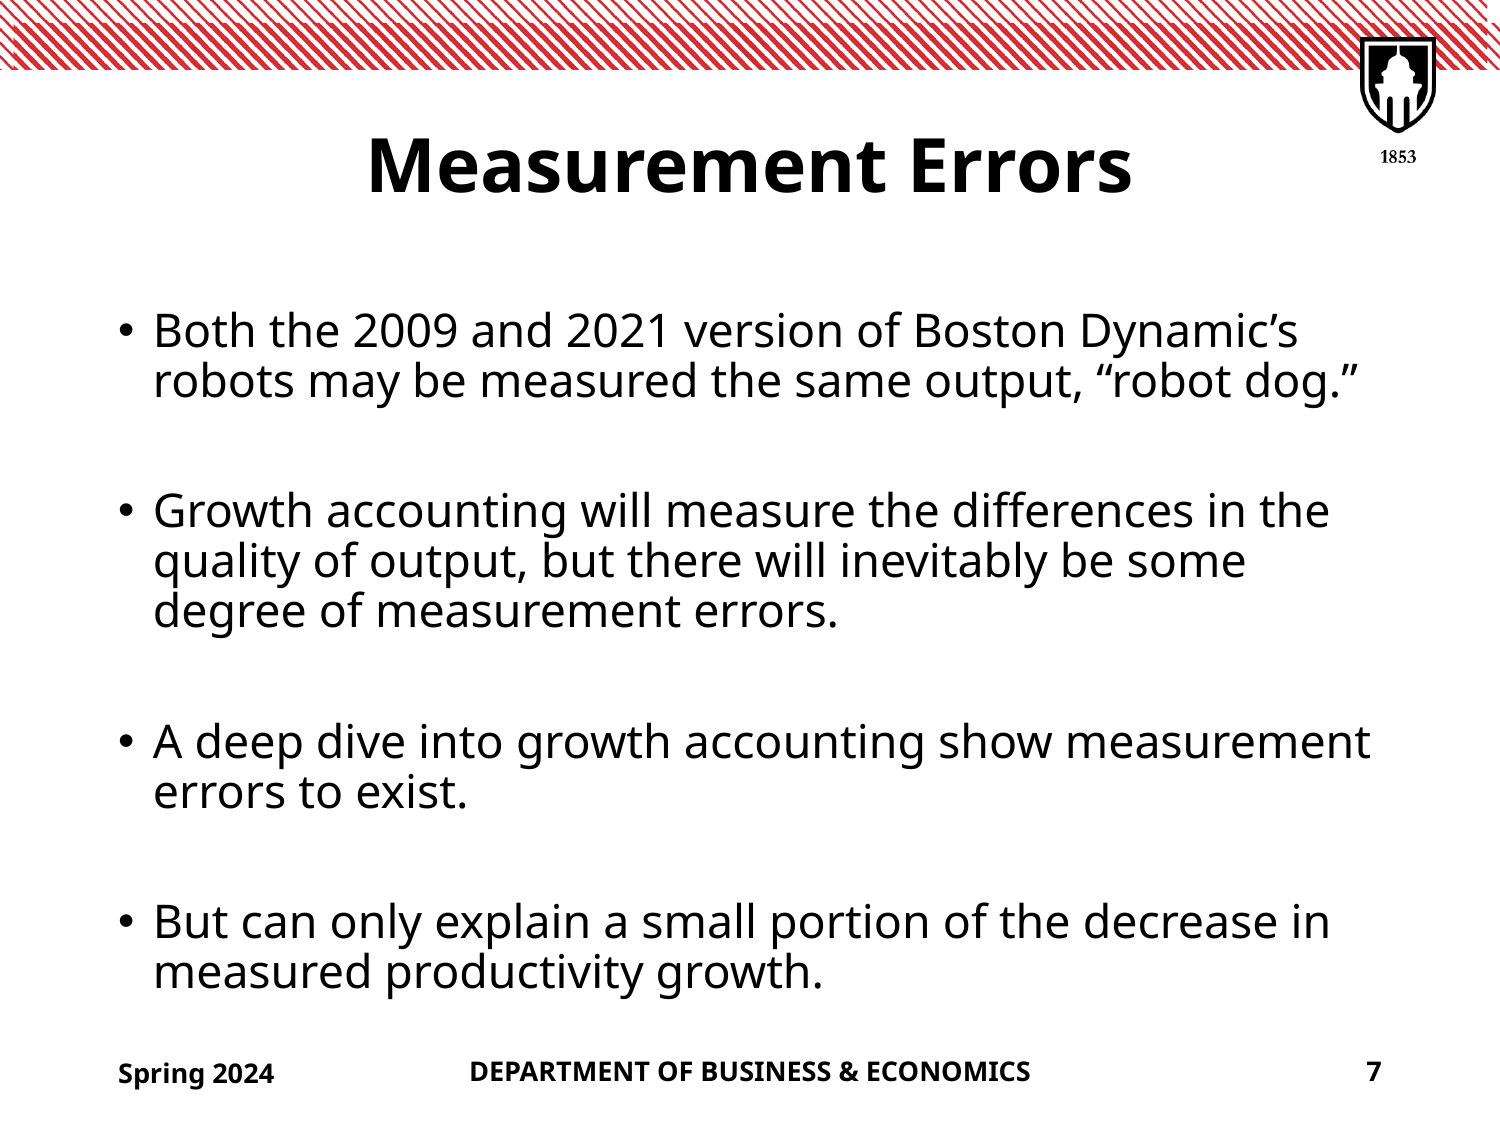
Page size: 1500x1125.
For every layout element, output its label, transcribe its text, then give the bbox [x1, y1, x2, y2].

title Measurement Errors [103, 59, 1397, 278]
slide_number Spring 2024 [103, 1042, 277, 1103]
footer DEPARTMENT OF BUSINESS & ECONOMICS [277, 1042, 1059, 1103]
slide_number 7 [1059, 1042, 1397, 1103]
picture [0, 0, 1500, 163]
list Both the 2009 and 2021 version of Boston Dynamic’s robots may be measured the same output, “robot dog.” Growth accounting will measure the differences in the quality of output, but there will inevitably be some degree of measurement errors. A deep dive into growth accounting show measurement errors to exist. But can only explain a small portion of the decrease in measured productivity growth. [103, 299, 1397, 1014]
